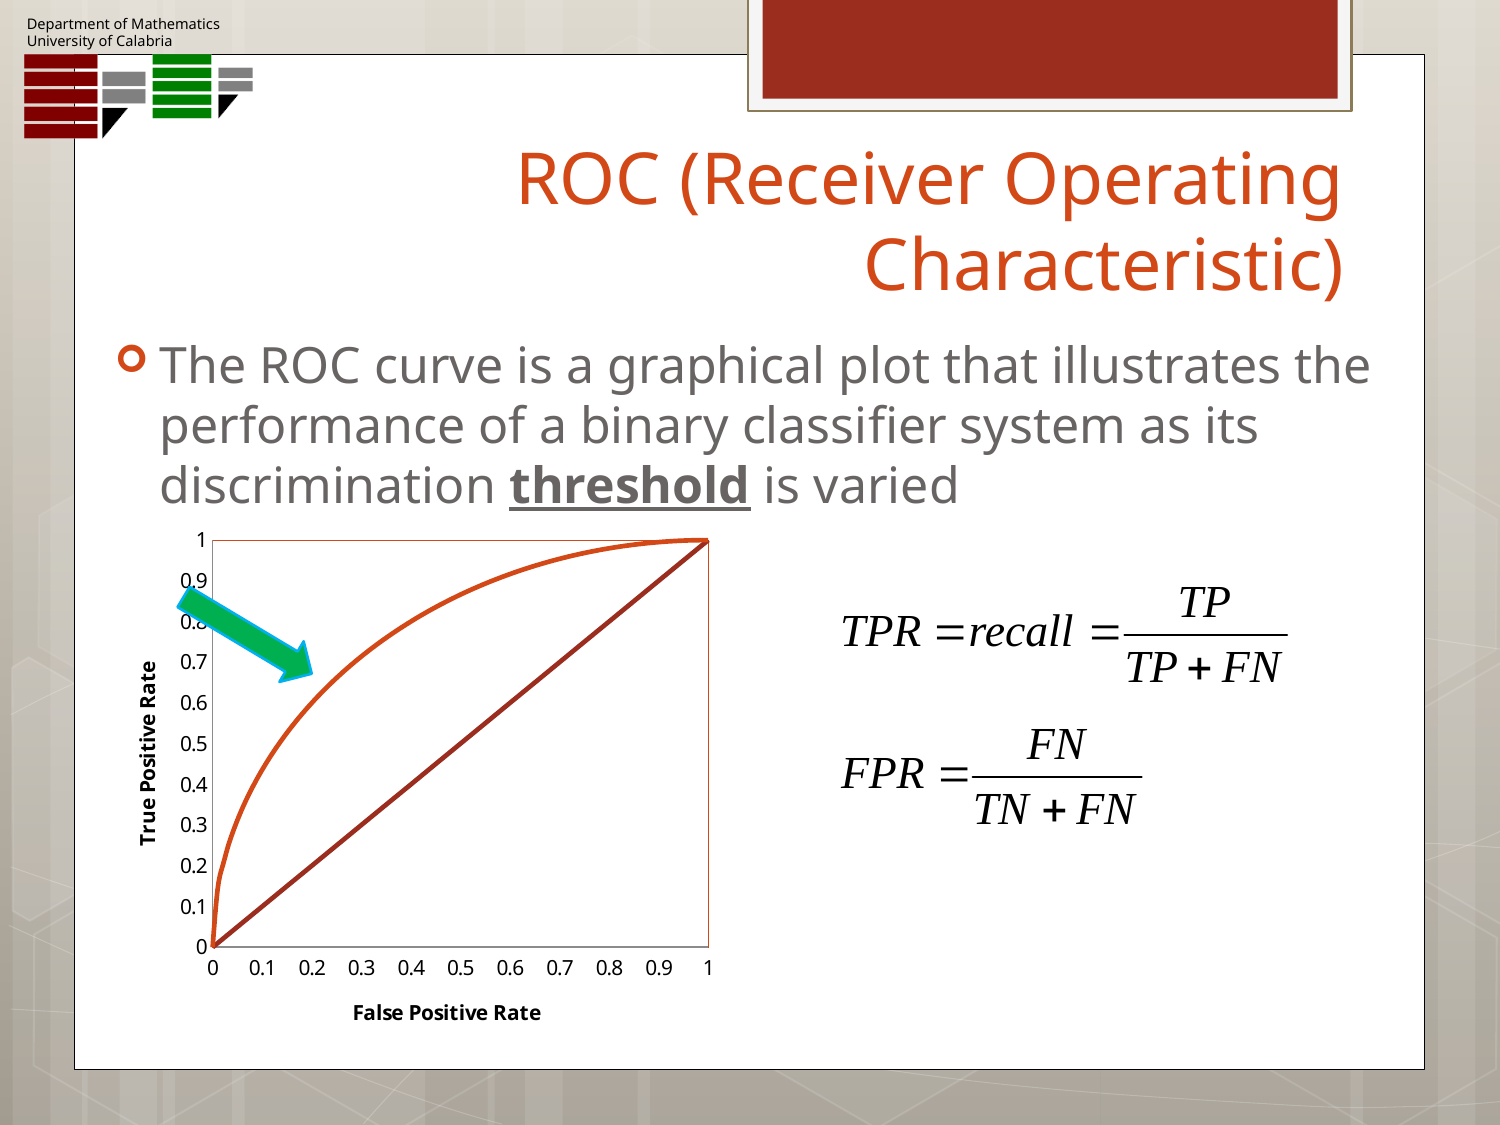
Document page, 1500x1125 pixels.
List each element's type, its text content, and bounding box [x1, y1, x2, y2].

title ROC (Receiver Operating Characteristic) [206, 125, 1359, 313]
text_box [832, 715, 1154, 835]
picture [0, 30, 302, 167]
list The ROC curve is a graphical plot that illustrates the performance of a binary classifier system as its discrimination threshold is varied [88, 326, 1400, 965]
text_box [835, 573, 1298, 693]
chart [100, 514, 727, 1058]
